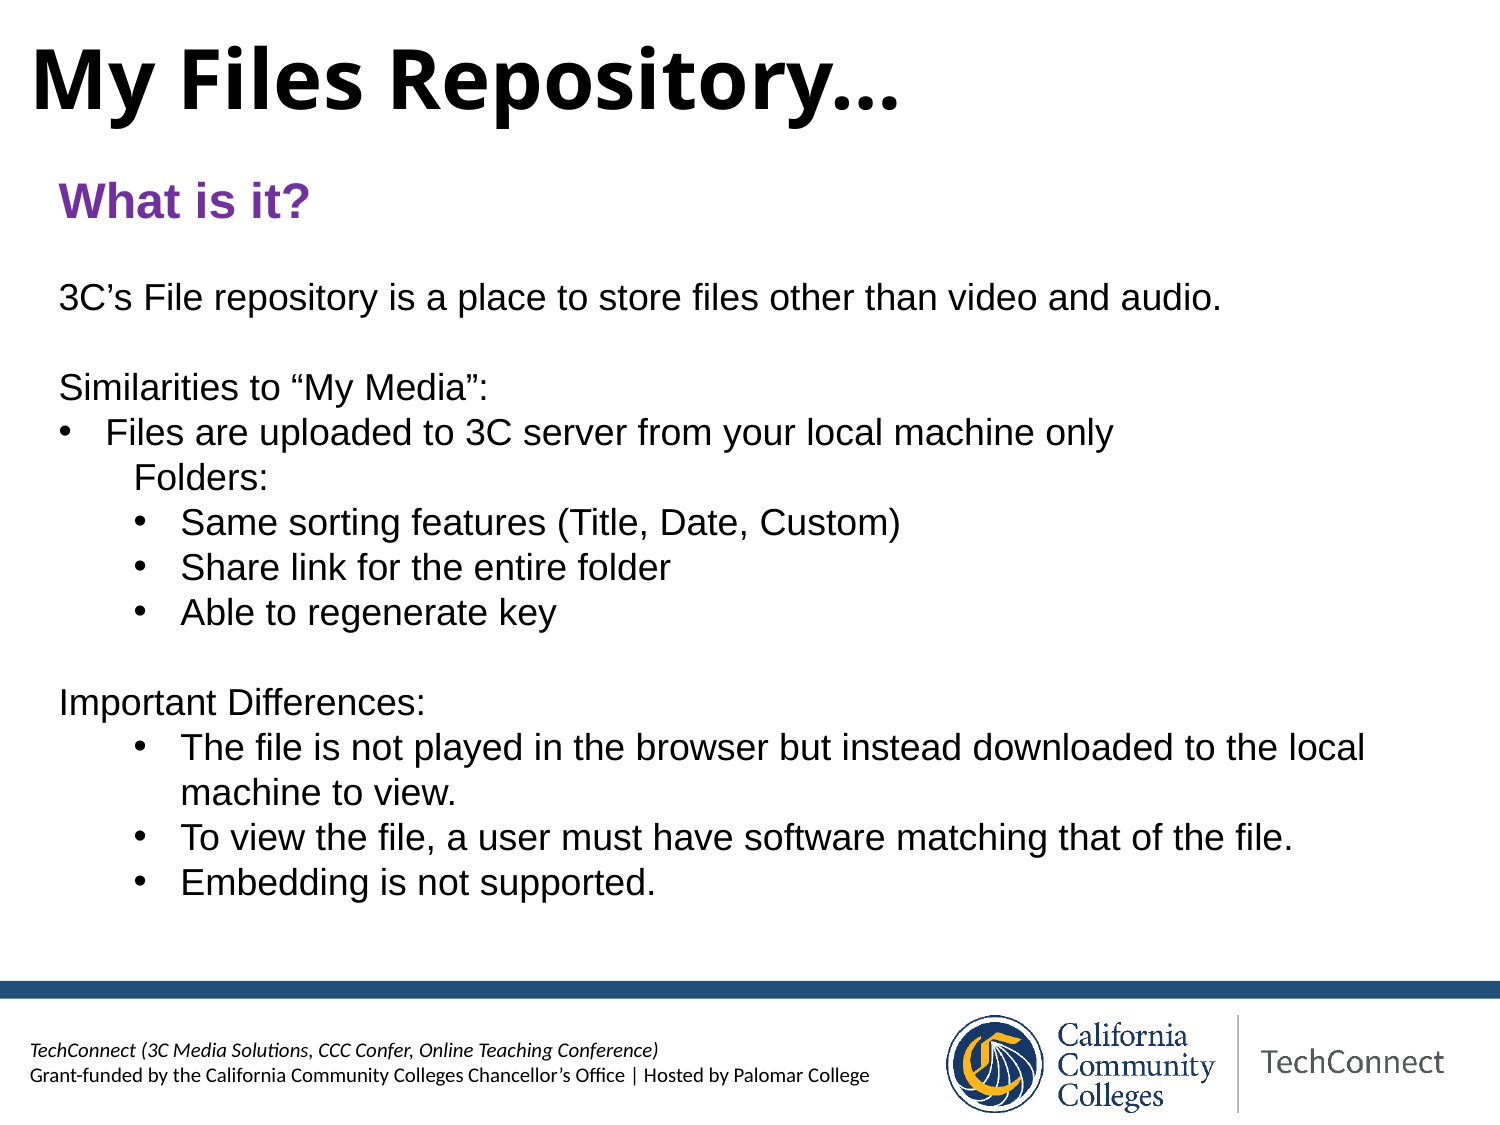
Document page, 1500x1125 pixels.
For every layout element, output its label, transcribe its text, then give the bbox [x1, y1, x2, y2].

picture [946, 1015, 1444, 1113]
text_box 3C Media Solutions, CCC Confer, Online Teaching Conference Grant-funded by the California Community Colleges Chancellor’s Office | Hosted by Palomar College [14, 1050, 850, 1111]
text_box TechConnect (3C Media Solutions, CCC Confer, Online Teaching Conference) Grant-funded by the California Community Colleges Chancellor’s Office | Hosted by Palomar College [15, 1029, 930, 1095]
text_box What is it? 3C’s File repository is a place to store files other than video and audio. Similarities to “My Media”: Files are uploaded to 3C server from your local machine only Folders: Same sorting features (Title, Date, Custom) Share link for the entire folder Able to regenerate key Important Differences: The file is not played in the browser but instead downloaded to the local machine to view. To view the file, a user must have software matching that of the file. Embedding is not supported. [43, 161, 1457, 911]
text_box My Files Repository… [14, 18, 1430, 234]
text_box [0, 980, 1500, 999]
